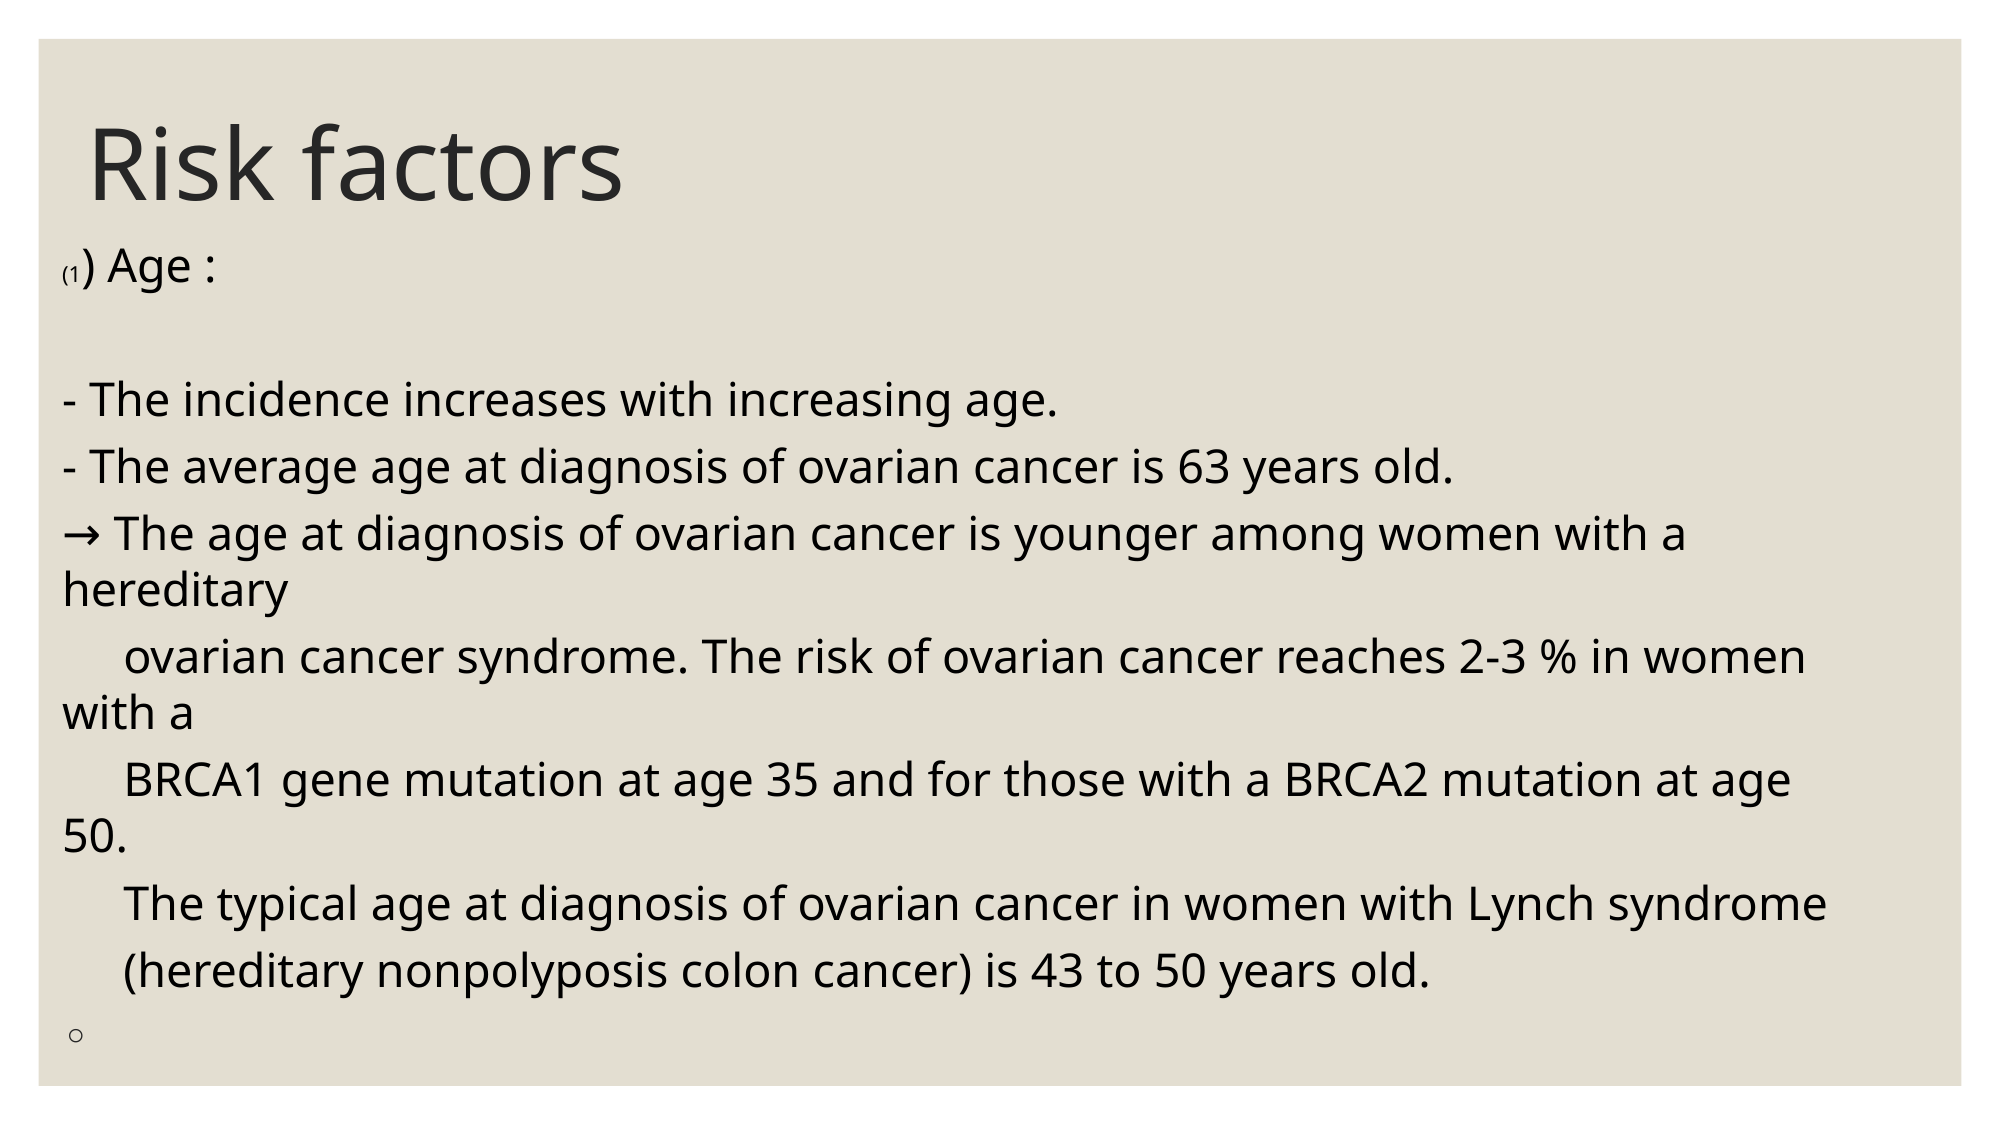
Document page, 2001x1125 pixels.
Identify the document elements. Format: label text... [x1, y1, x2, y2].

list (1) Age : - The incidence increases with increasing age. - The average age at diagnosis of ovarian cancer is 63 years old. → The age at diagnosis of ovarian cancer is younger among women with a hereditary ovarian cancer syndrome. The risk of ovarian cancer reaches 2-3 % in women with a BRCA1 gene mutation at age 35 and for those with a BRCA2 mutation at age 50. The typical age at diagnosis of ovarian cancer in women with Lynch syndrome (hereditary nonpolyposis colon cancer) is 43 to 50 years old. [47, 190, 1886, 1078]
title Risk factors [71, 47, 811, 190]
